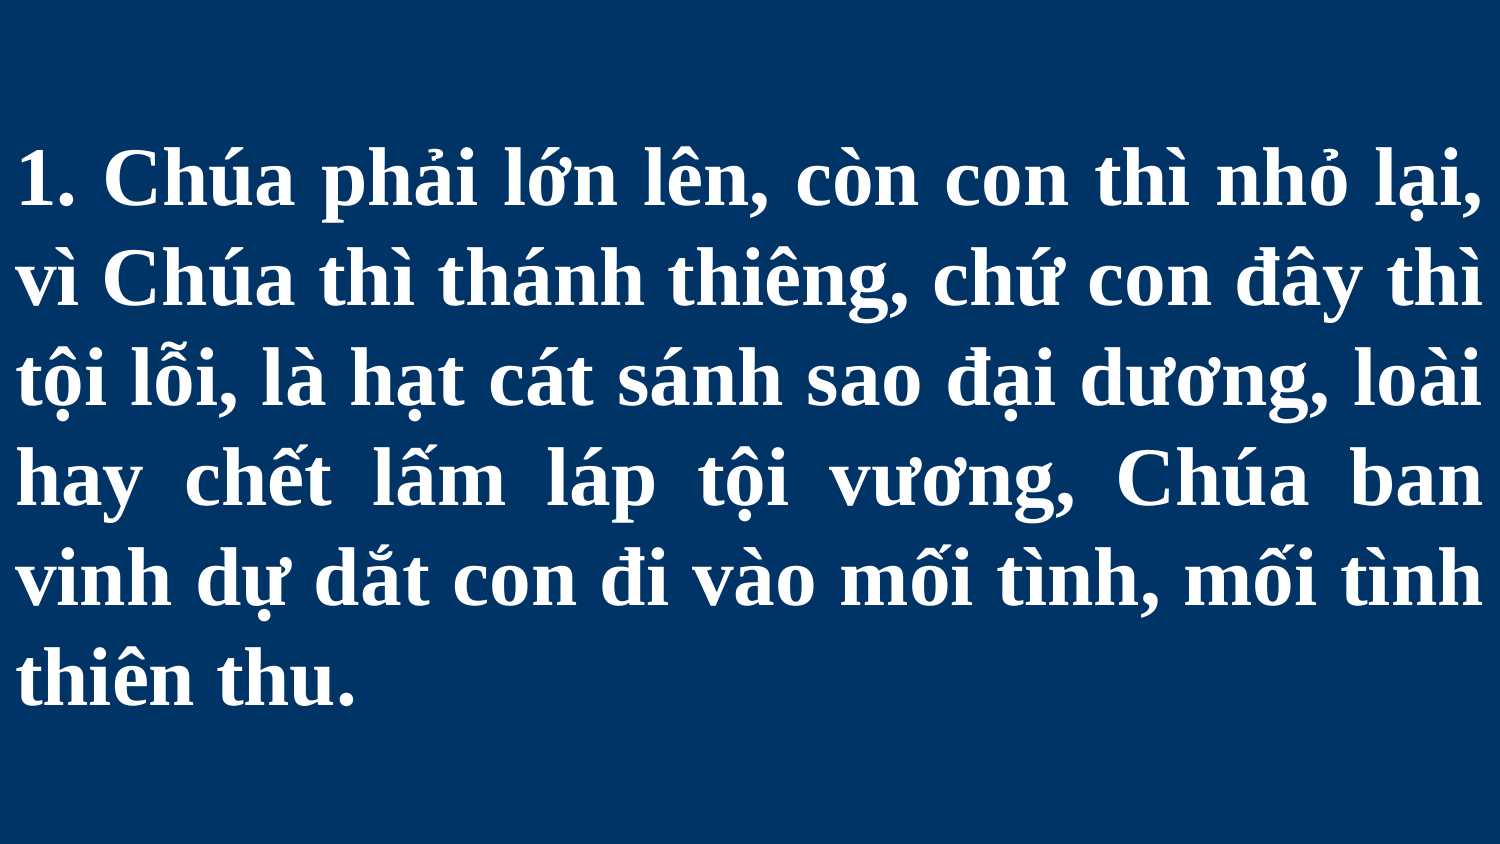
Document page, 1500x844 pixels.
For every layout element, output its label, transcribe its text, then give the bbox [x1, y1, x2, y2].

title 1. Chúa phải lớn lên, còn con thì nhỏ lại, vì Chúa thì thánh thiêng, chứ con đây thì tội lỗi, là hạt cát sánh sao đại dương, loài hay chết lấm láp tội vương, Chúa ban vinh dự dắt con đi vào mối tình, mối tình thiên thu. [0, 0, 1500, 844]
